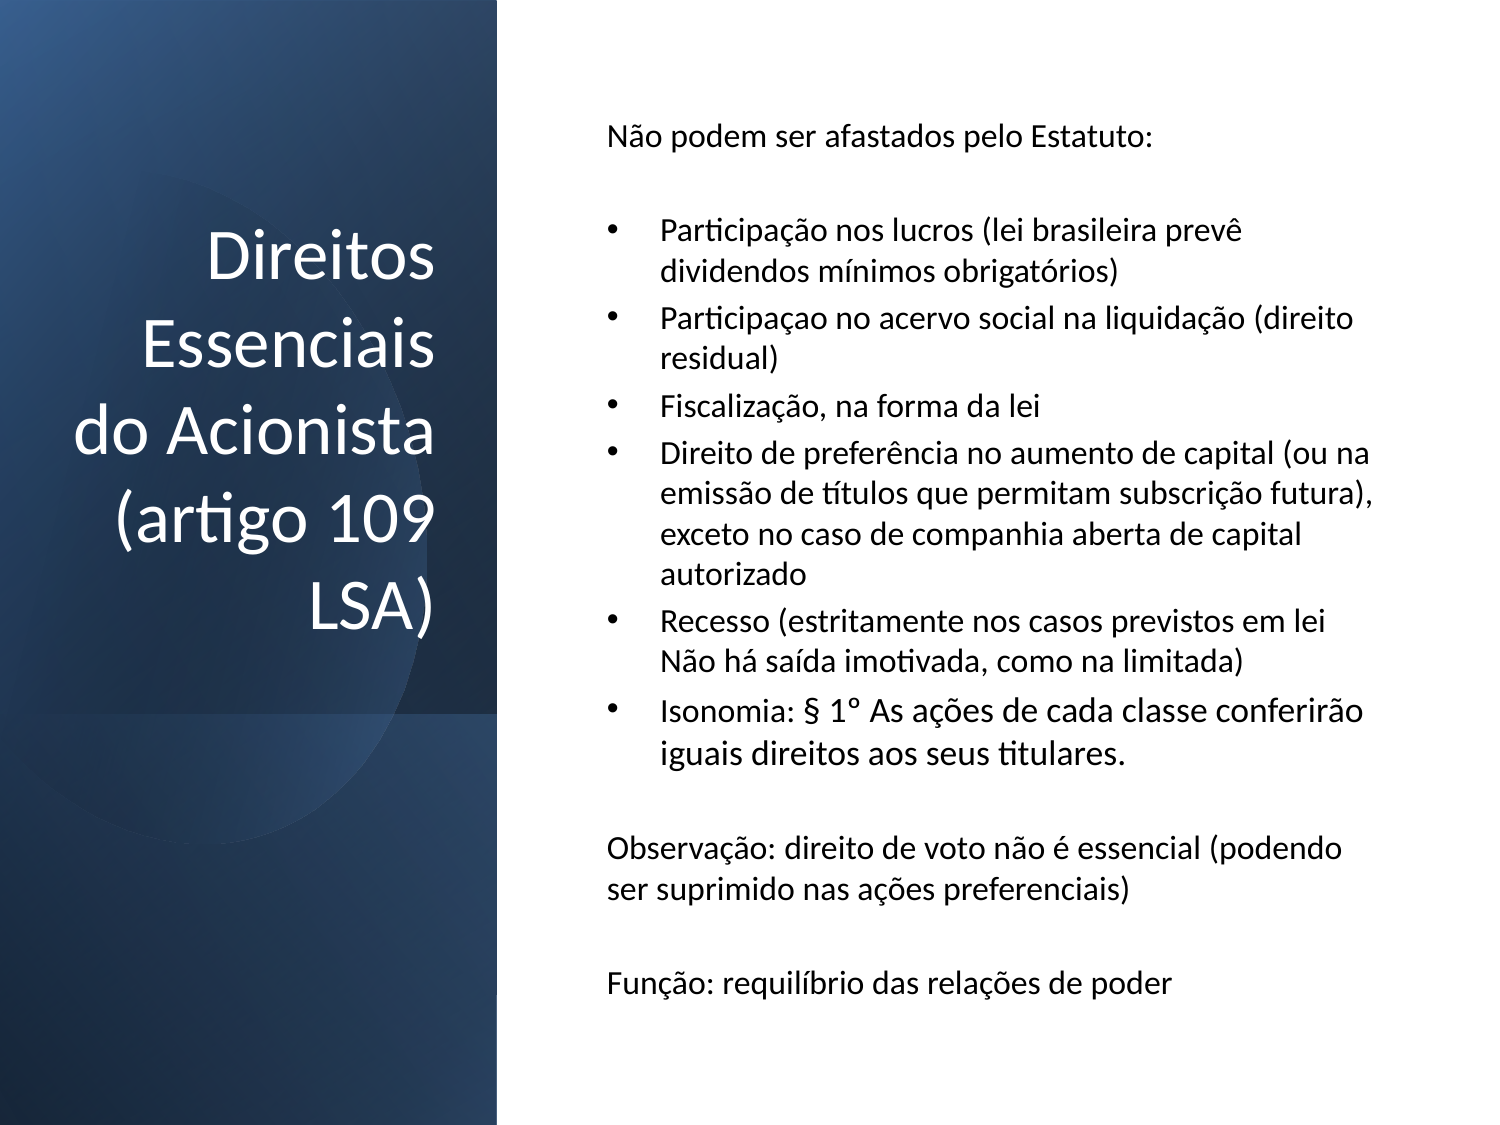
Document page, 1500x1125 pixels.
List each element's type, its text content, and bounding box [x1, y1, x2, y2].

title Direitos Essenciais do Acionista (artigo 109 LSA) [57, 96, 452, 652]
text_box [0, 0, 499, 1125]
text_box [499, 0, 1500, 1125]
list Não podem ser afastados pelo Estatuto: Participação nos lucros (lei brasileira prevê dividendos mínimos obrigatórios) Participaçao no acervo social na liquidação (direito residual) Fiscalização, na forma da lei Direito de preferência no aumento de capital (ou na emissão de títulos que permitam subscrição futura), exceto no caso de companhia aberta de capital autorizado Recesso (estritamente nos casos previstos em lei Não há saída imotivada, como na limitada) Isonomia: § 1º As ações de cada classe conferirão iguais direitos aos seus titulares. Observação: direito de voto não é essencial (podendo ser suprimido nas ações preferenciais) Função: requilíbrio das relações de poder [591, 106, 1399, 1017]
